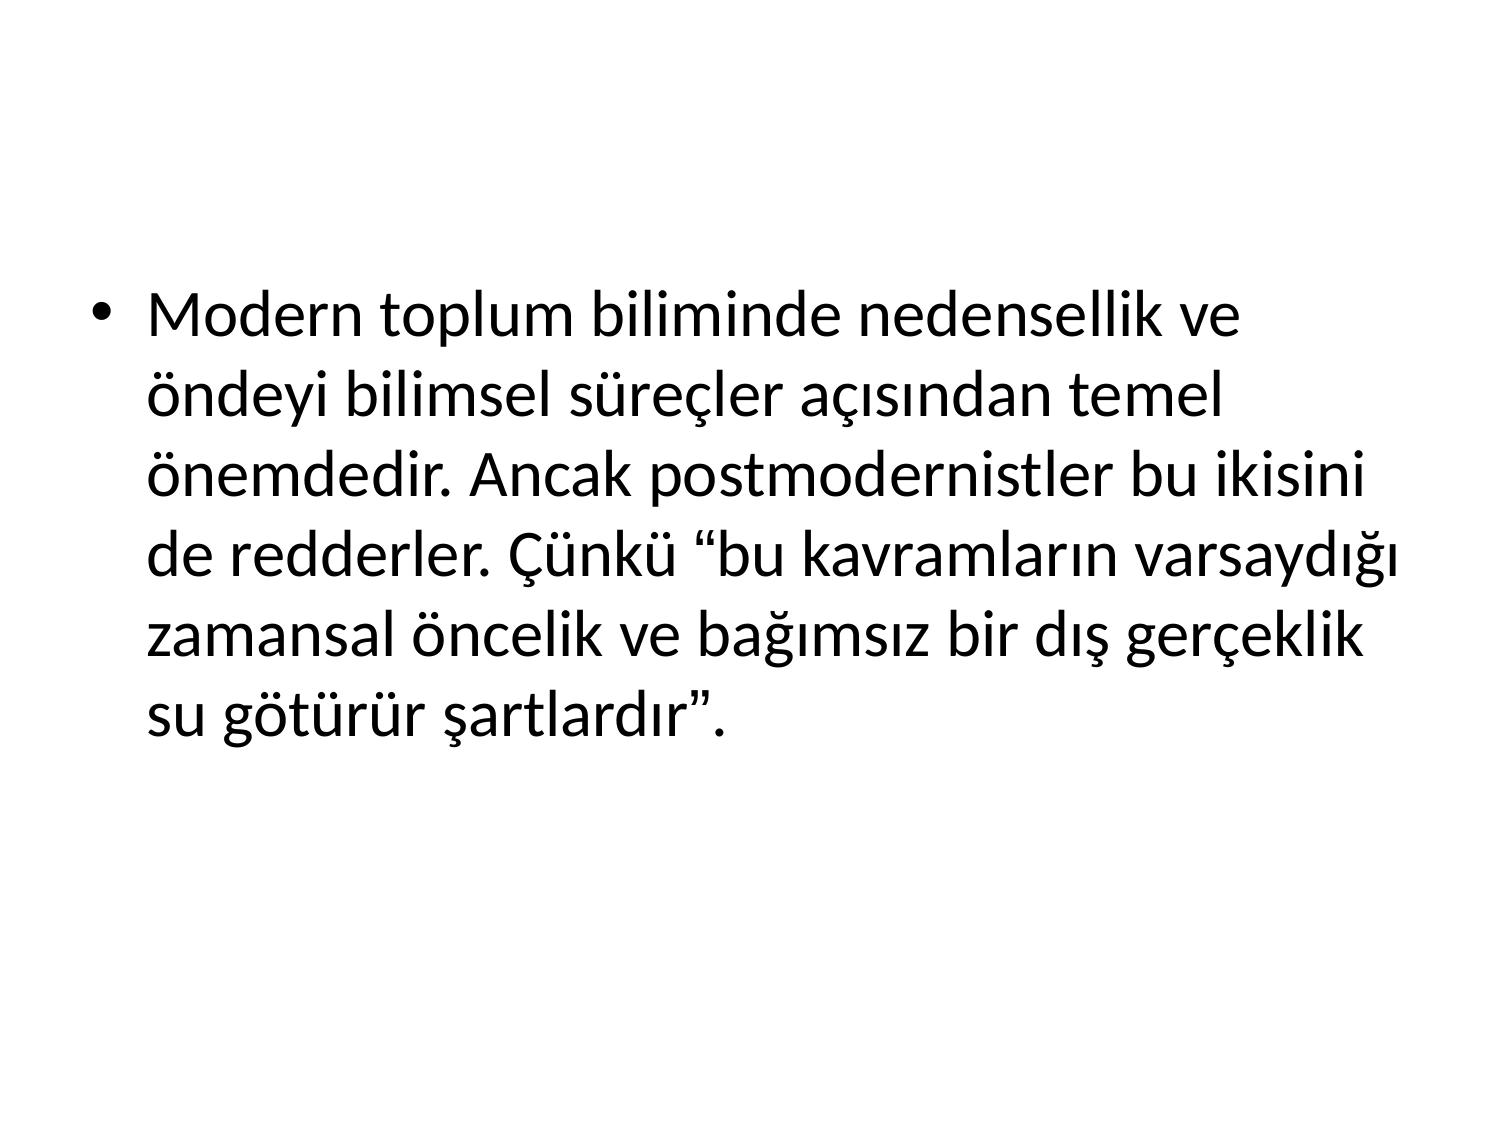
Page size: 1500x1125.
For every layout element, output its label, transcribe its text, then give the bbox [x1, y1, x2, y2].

list Modern toplum biliminde nedensellik ve öndeyi bilimsel süreçler açısından temel önemdedir. Ancak postmodernistler bu ikisini de redderler. Çünkü “bu kavramların varsaydığı zamansal öncelik ve bağımsız bir dış gerçeklik su götürür şartlardır”. [75, 262, 1425, 1005]
